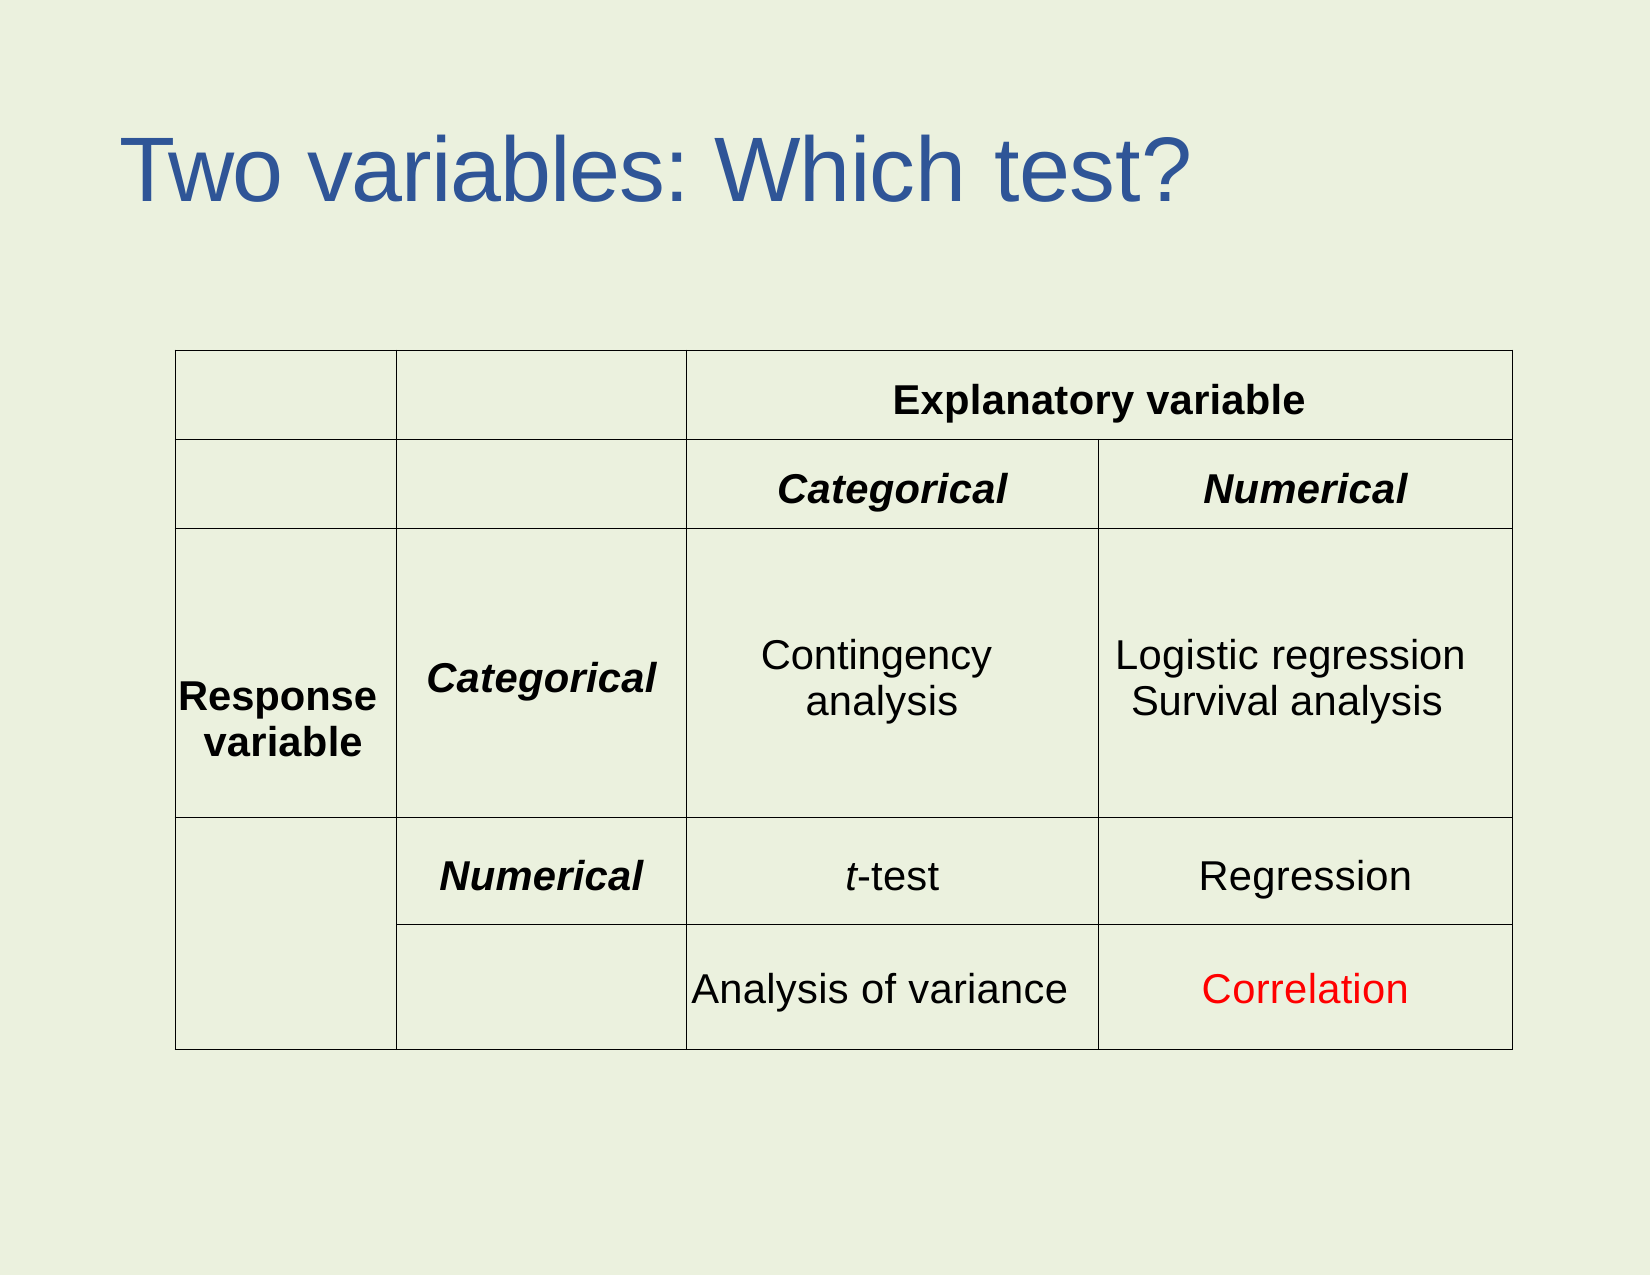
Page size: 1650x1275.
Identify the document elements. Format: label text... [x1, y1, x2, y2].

table_cell Analysis of variance [687, 925, 1098, 1049]
table_cell Logistic regression Survival analysis [1099, 529, 1512, 817]
table_cell Correlation [1099, 925, 1512, 1049]
table_cell Response variable [176, 529, 396, 817]
table_header [397, 351, 686, 439]
table_header [176, 351, 396, 439]
table_cell [176, 440, 396, 528]
table_cell Categorical [397, 529, 686, 817]
table_cell Numerical [1099, 440, 1512, 528]
table_cell [397, 925, 686, 1049]
table_cell [176, 924, 396, 1049]
table_cell Numerical [397, 818, 686, 924]
table_cell Categorical [687, 440, 1098, 528]
table_cell [176, 818, 396, 924]
table_cell [397, 440, 686, 528]
table_cell Regression [1099, 818, 1512, 924]
table_header Explanatory variable [687, 351, 1512, 439]
table_cell t-test [687, 818, 1098, 924]
table_cell Contingency analysis [687, 529, 1098, 817]
title Two variables: Which test? [117, 106, 1388, 323]
